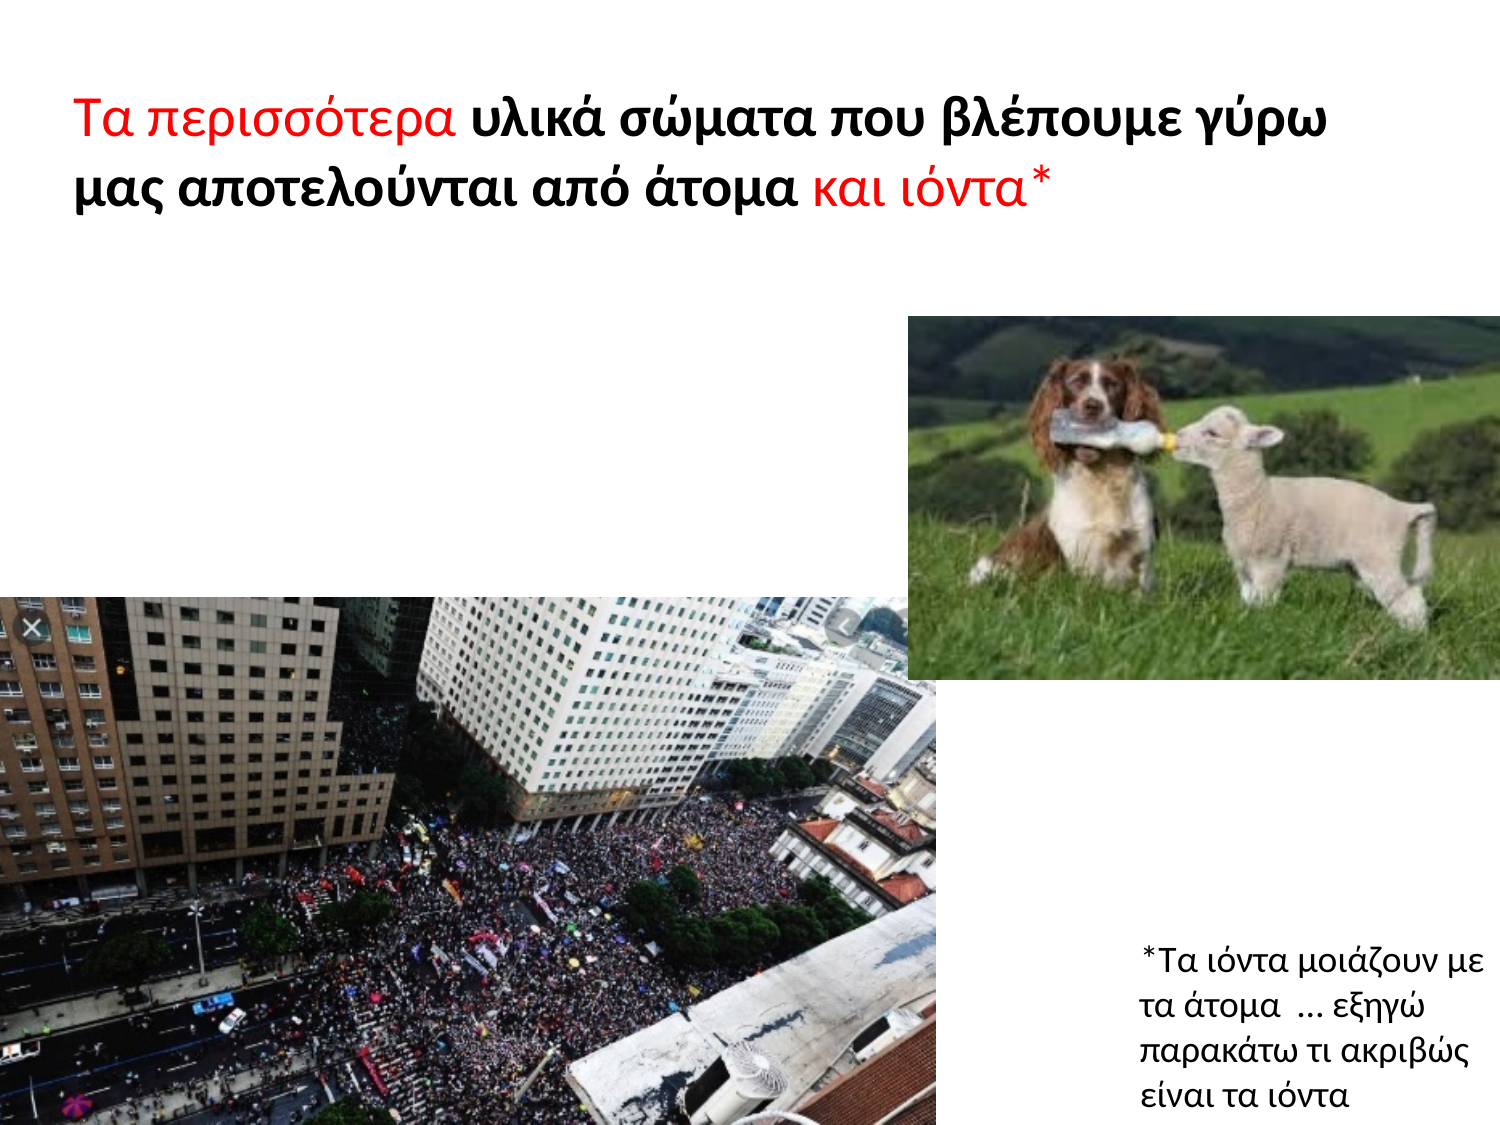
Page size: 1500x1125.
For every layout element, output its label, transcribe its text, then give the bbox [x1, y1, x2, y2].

text_box Τα περισσότερα υλικά σώματα που βλέπουμε γύρω μας αποτελούνται από άτομα και ιόντα* [58, 70, 1395, 225]
text_box *Τα ιόντα μοιάζουν με τα άτομα … εξηγώ παρακάτω τι ακριβώς είναι τα ιόντα [1124, 928, 1500, 1123]
picture [0, 316, 1500, 1125]
